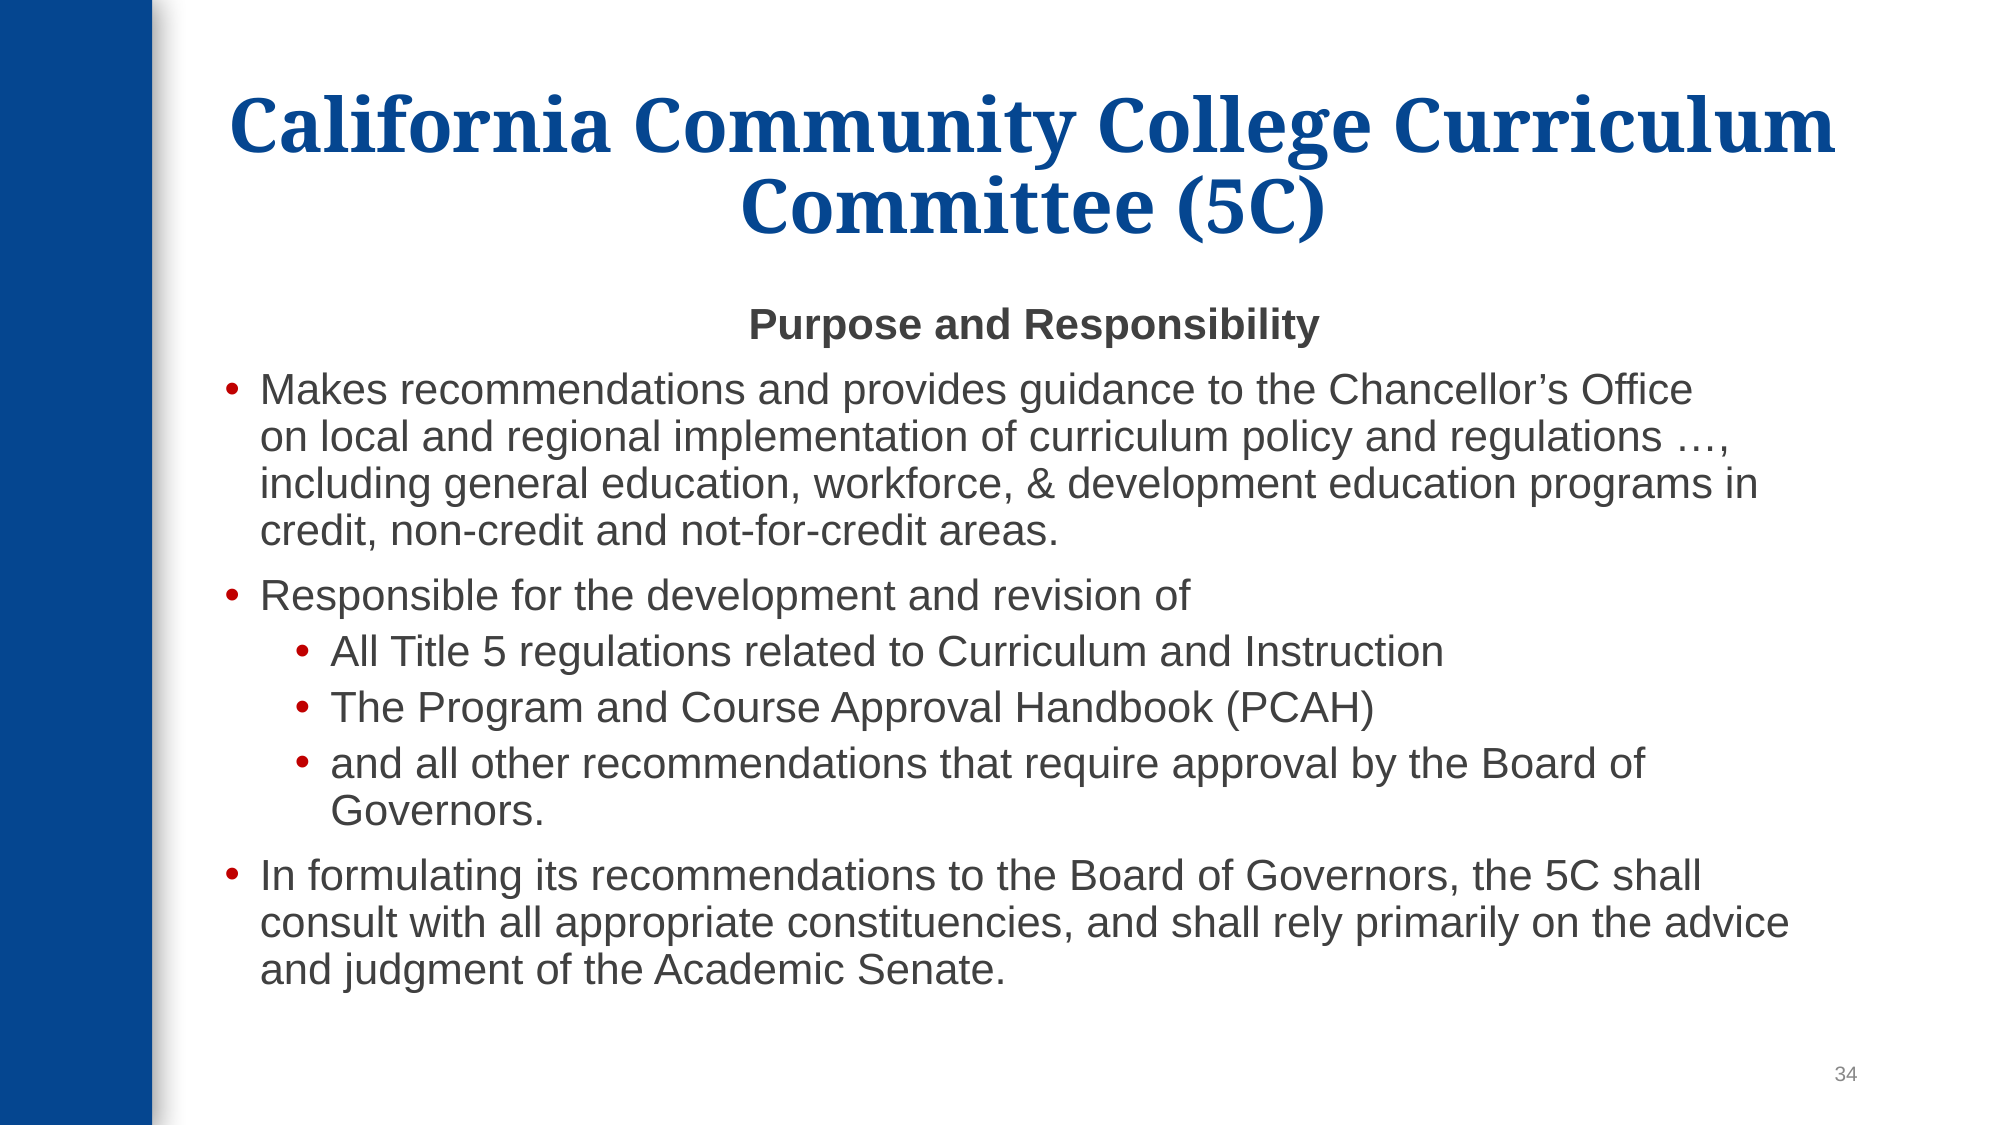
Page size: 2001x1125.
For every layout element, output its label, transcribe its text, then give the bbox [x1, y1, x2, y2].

list Purpose and Responsibility Makes recommendations and provides guidance to the Chancellor’s Office on local and regional implementation of curriculum policy and regulations …, including general education, workforce, & development education programs in credit, non-credit and not-for-credit areas. Responsible for the development and revision of All Title 5 regulations related to Curriculum and Instruction The Program and Course Approval Handbook (PCAH) and all other recommendations that require approval by the Board of Governors. In formulating its recommendations to the Board of Governors, the 5C shall consult with all appropriate constituencies, and shall rely primarily on the advice and judgment of the Academic Senate. [209, 294, 1860, 1009]
title California Community College Curriculum Committee (5C) [209, 59, 1858, 278]
